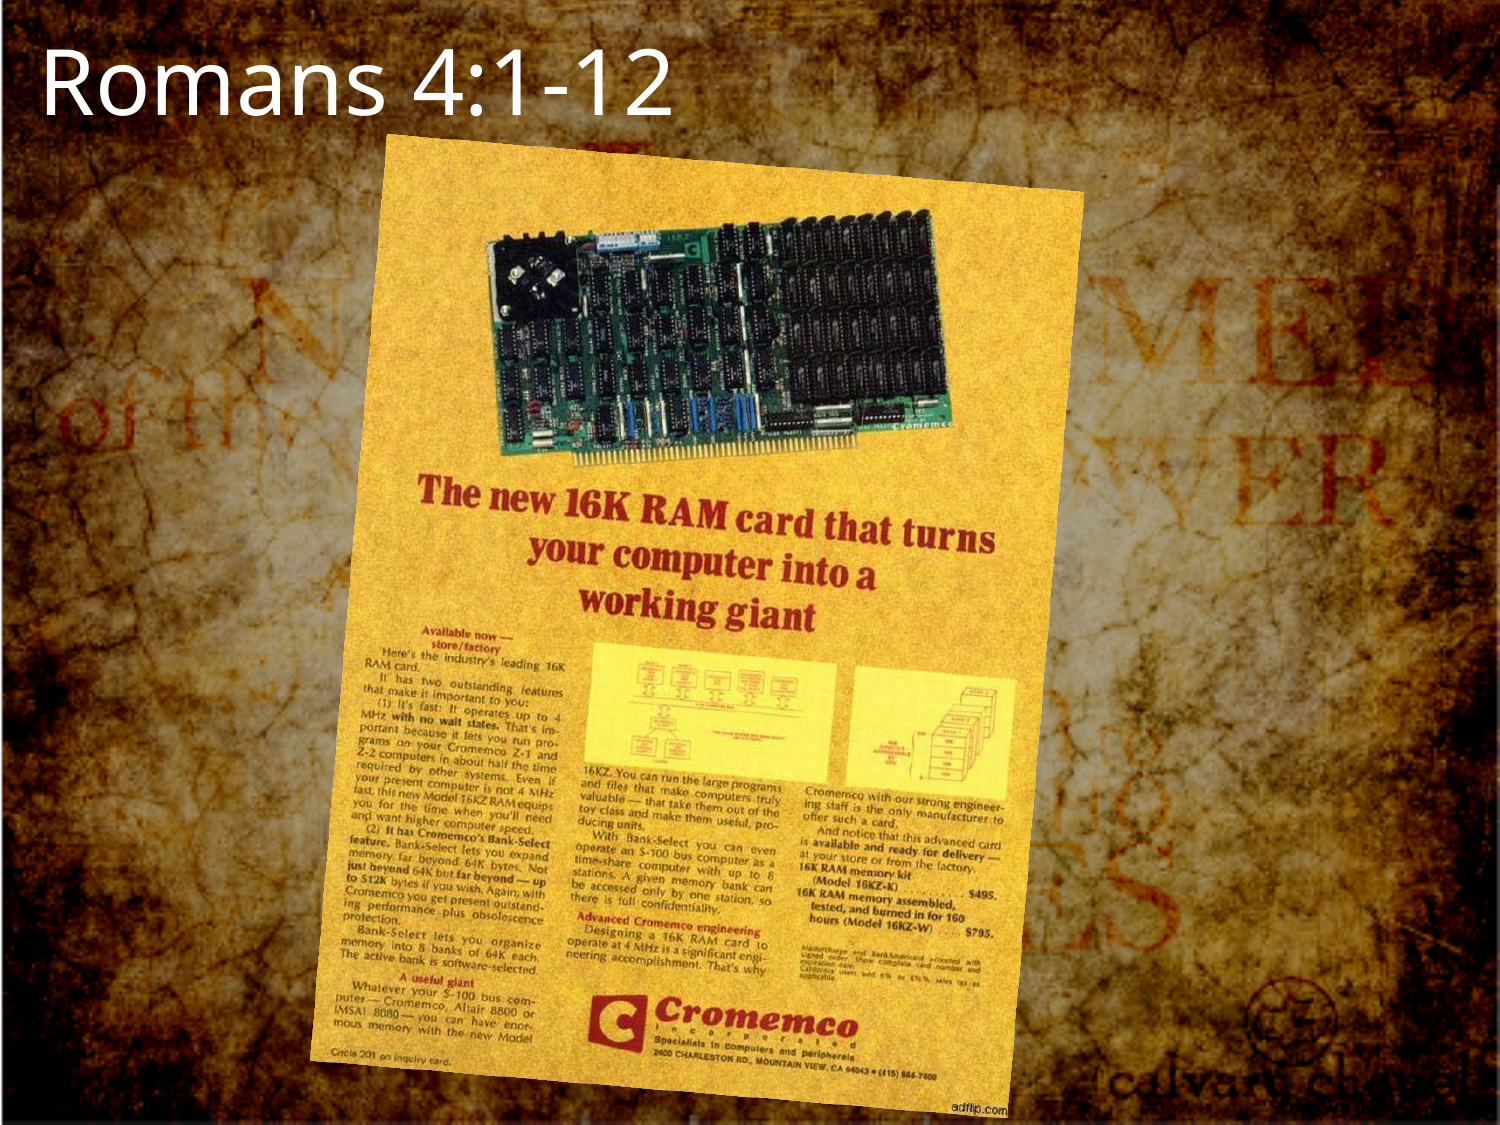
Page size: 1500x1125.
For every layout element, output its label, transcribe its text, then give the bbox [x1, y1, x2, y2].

text_box Romans 4:1-12 [61, 6, 1052, 153]
picture [0, 0, 1500, 1125]
